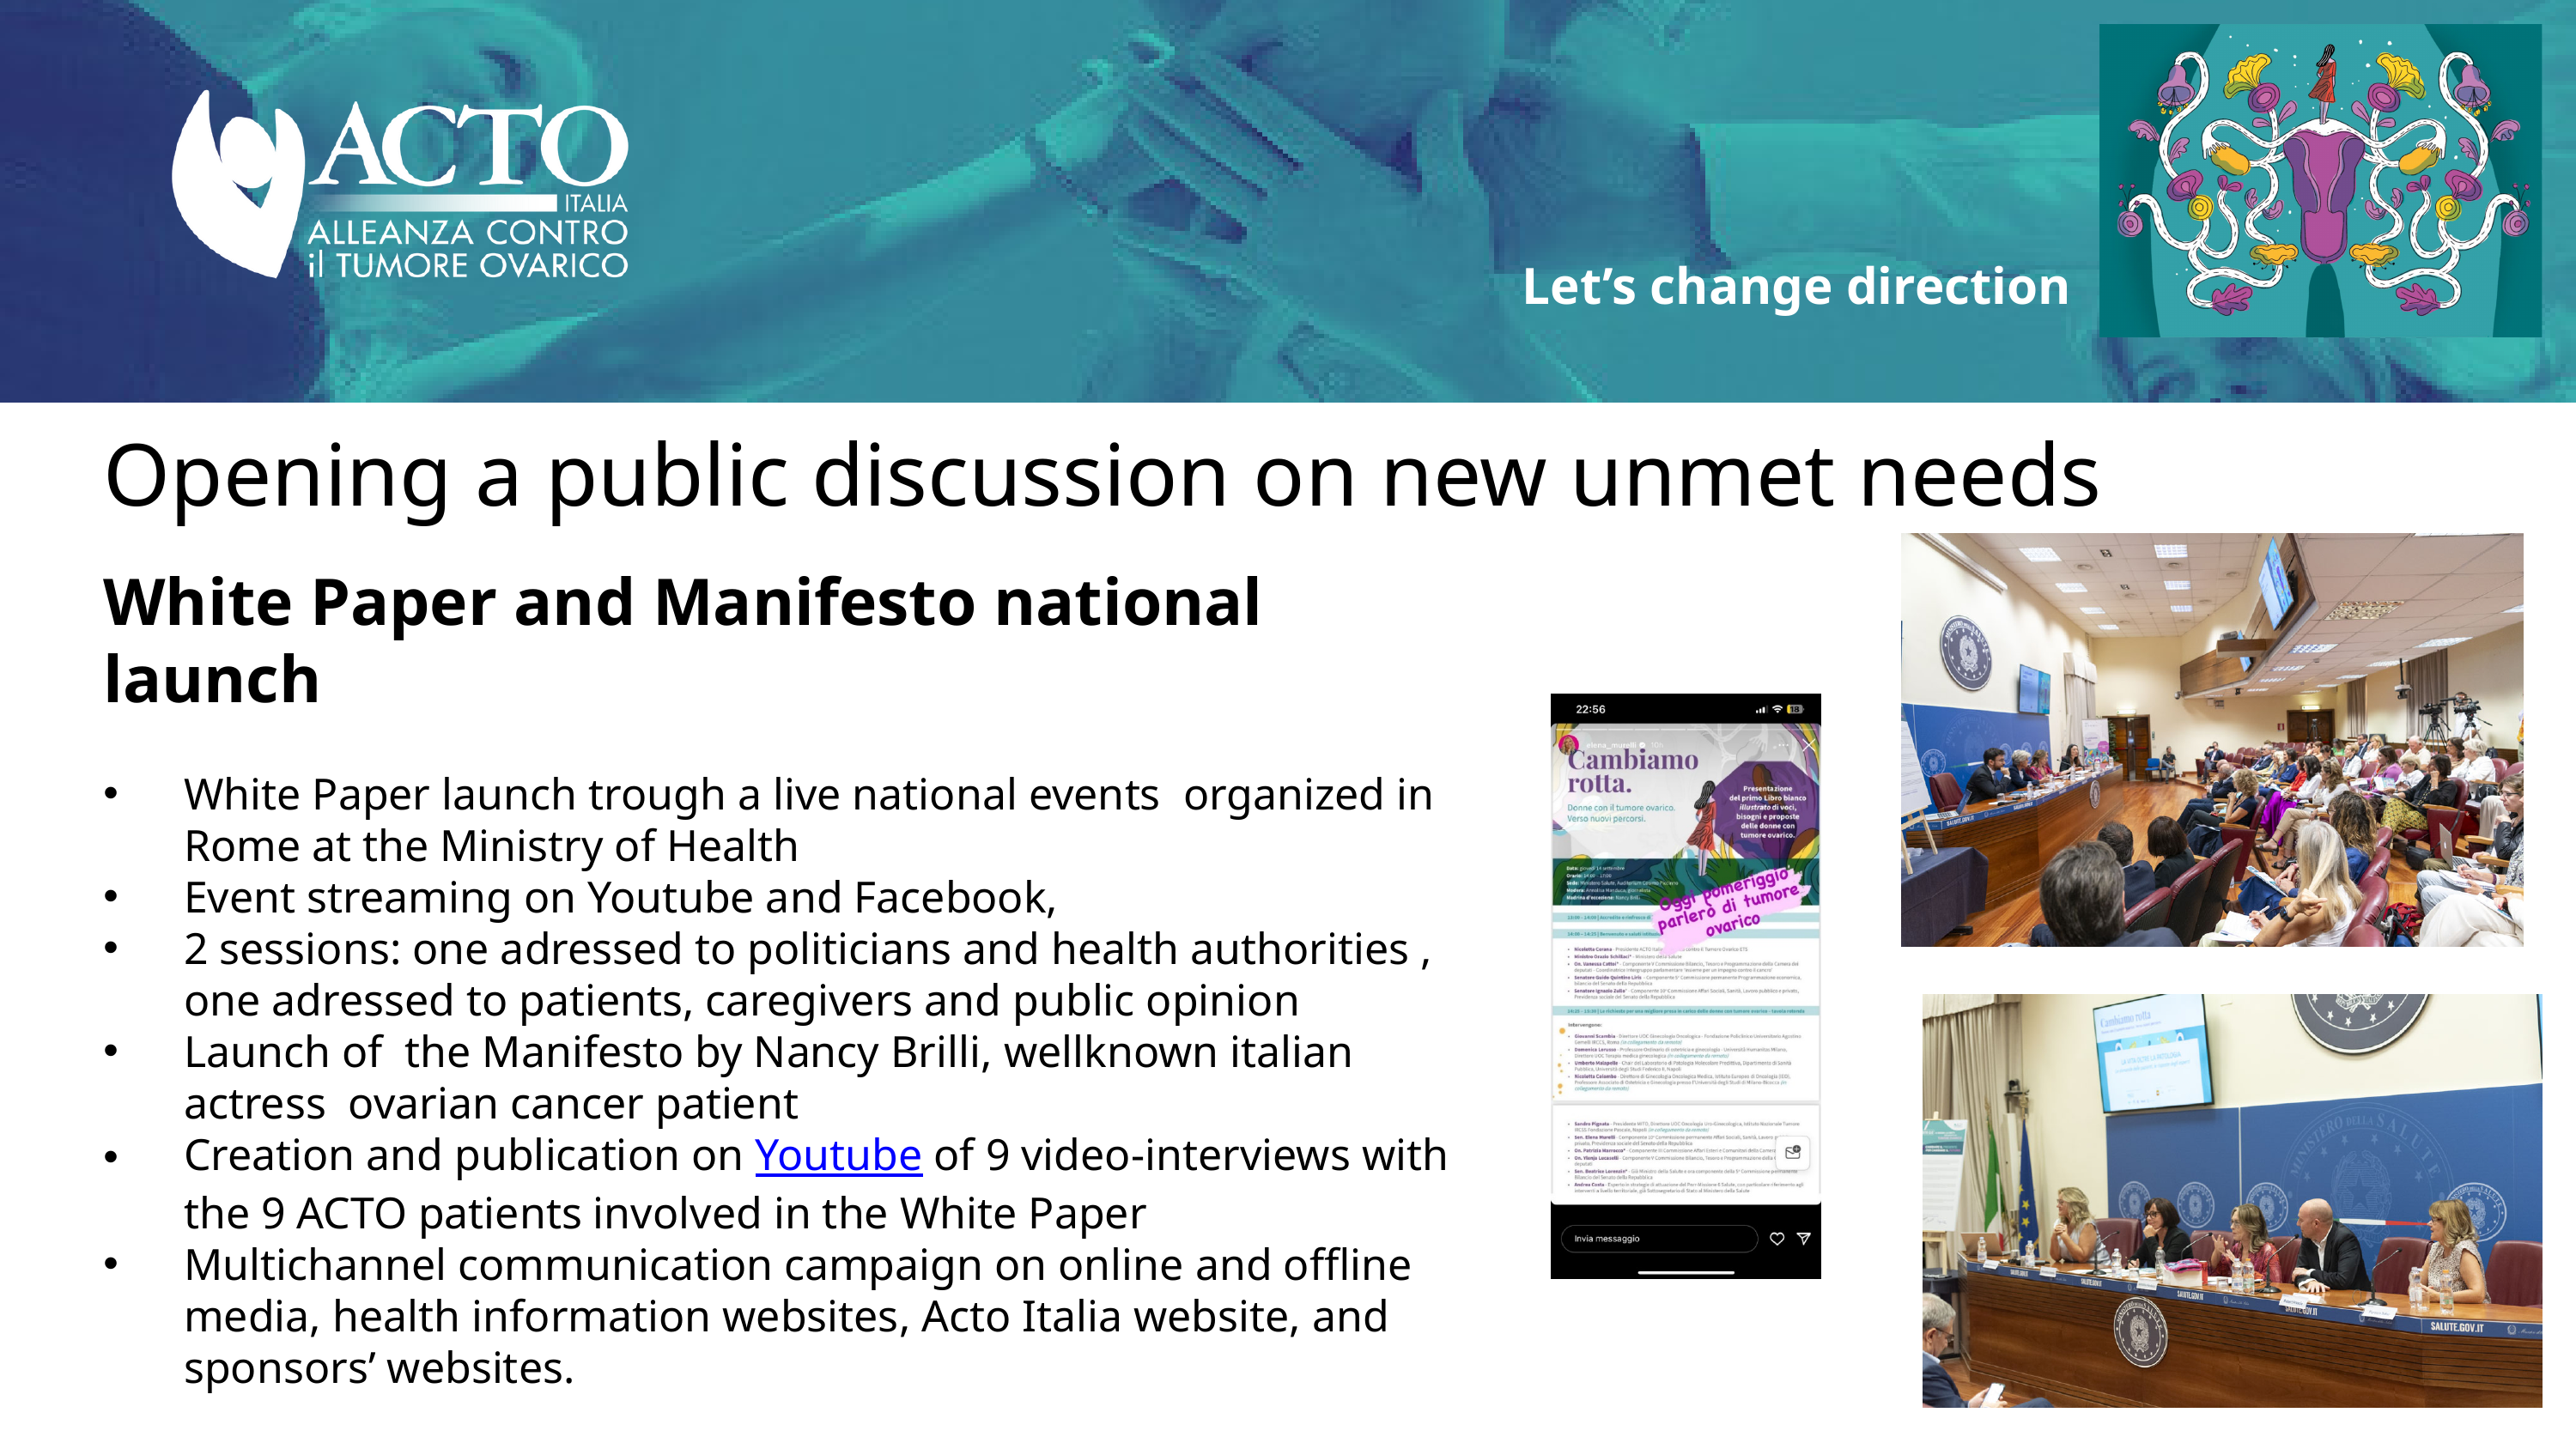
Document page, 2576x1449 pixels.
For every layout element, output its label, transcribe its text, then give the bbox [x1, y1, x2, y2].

picture [1923, 993, 2543, 1408]
picture [1550, 694, 1822, 1279]
text_box [921, 0, 2576, 403]
text_box White Paper and Manifesto national launch White Paper launch trough a live national events organized in Rome at the Ministry of Health Event streaming on Youtube and Facebook, 2 sessions: one adressed to politicians and health authorities , one adressed to patients, caregivers and public opinion Launch of the Manifesto by Nancy Brilli, wellknown italian actress ovarian cancer patient Creation and publication on Youtube of 9 video-interviews with the 9 ACTO patients involved in the White Paper Multichannel communication campaign on online and offline media, health information websites, Acto Italia website, and sponsors’ websites. [90, 554, 1498, 1449]
picture [1901, 533, 2524, 947]
text_box [0, 0, 921, 543]
text_box Let’s change direction [1510, 247, 2094, 321]
text_box Opening a public discussion on new unmet needs [91, 414, 2311, 530]
picture [2099, 23, 2543, 337]
